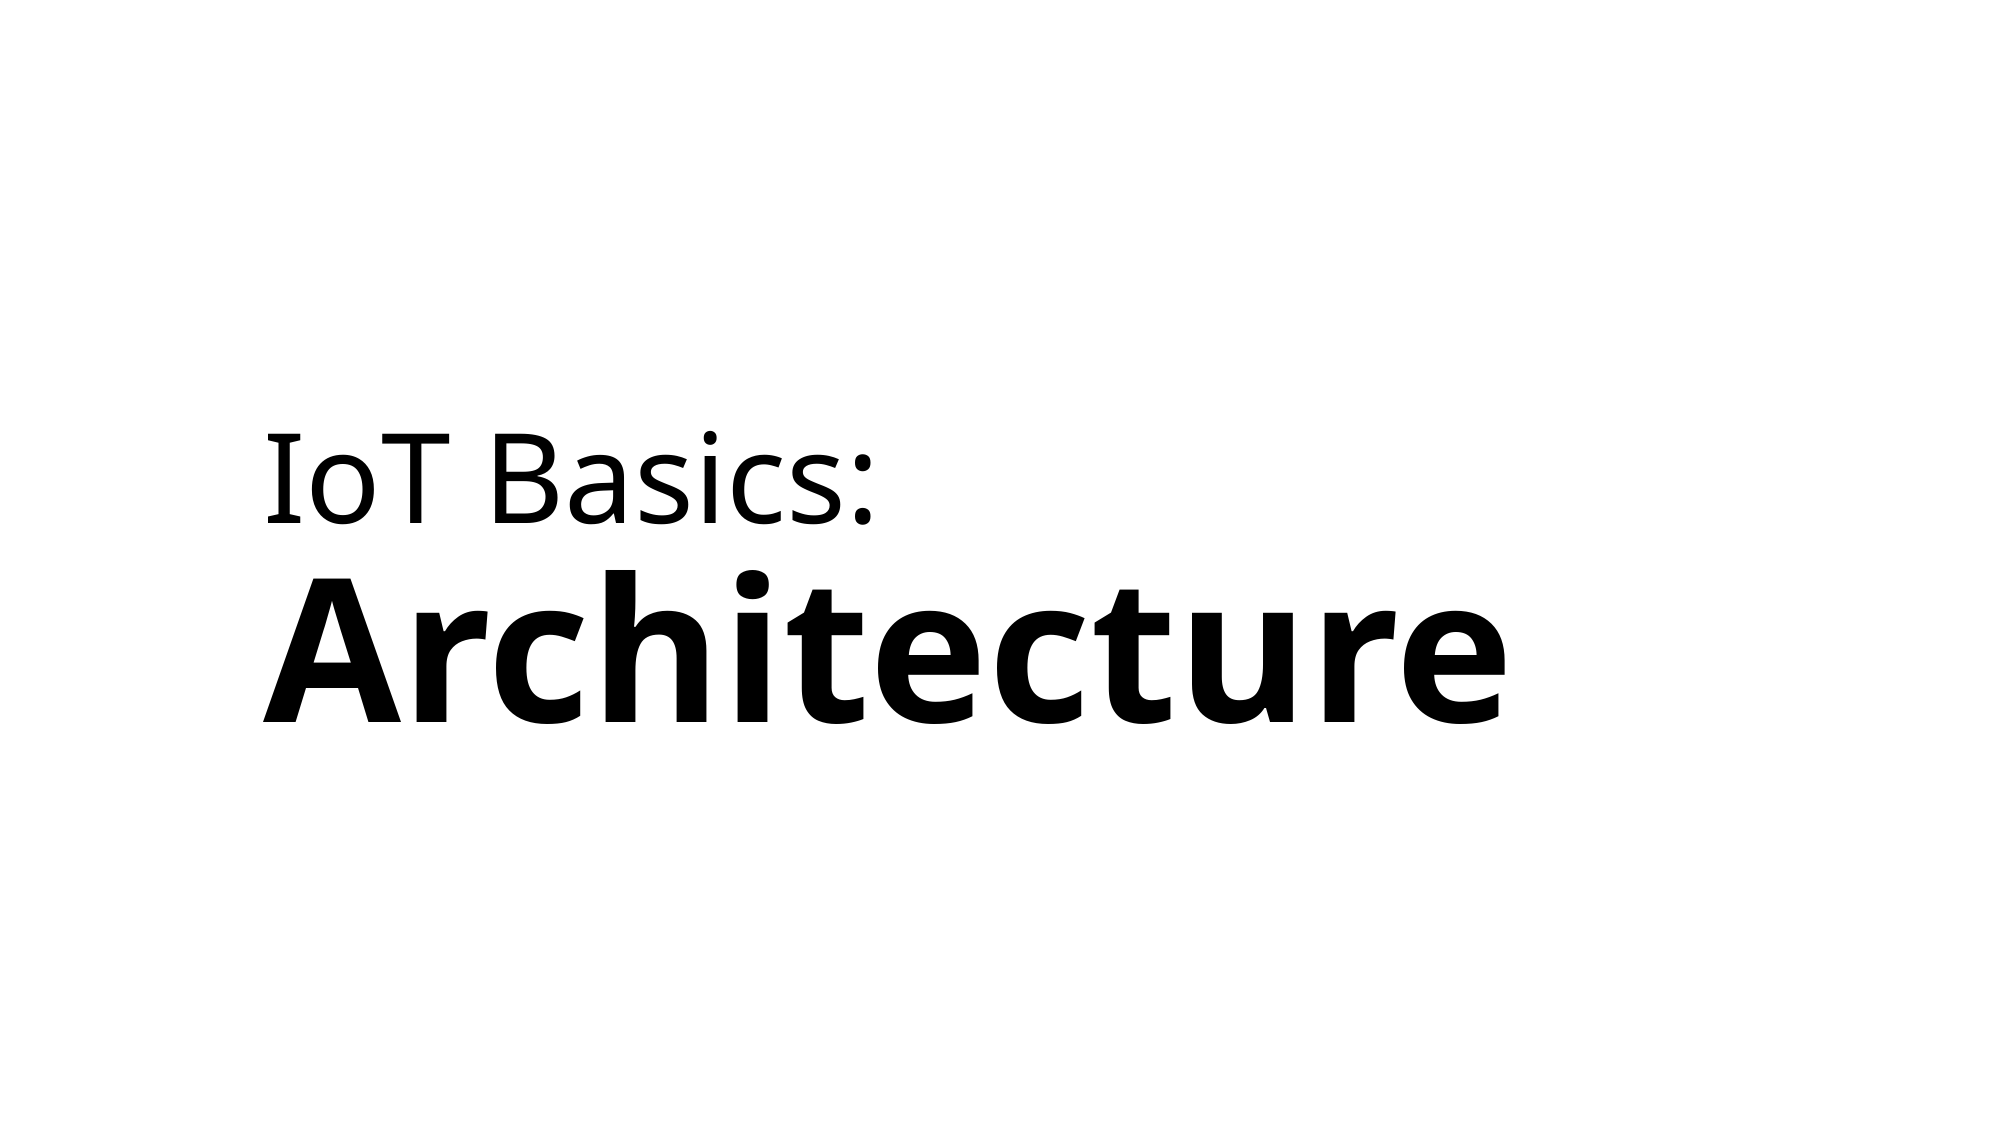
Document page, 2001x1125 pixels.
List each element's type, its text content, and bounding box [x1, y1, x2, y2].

title IoT Basics: Architecture [248, 348, 2000, 774]
